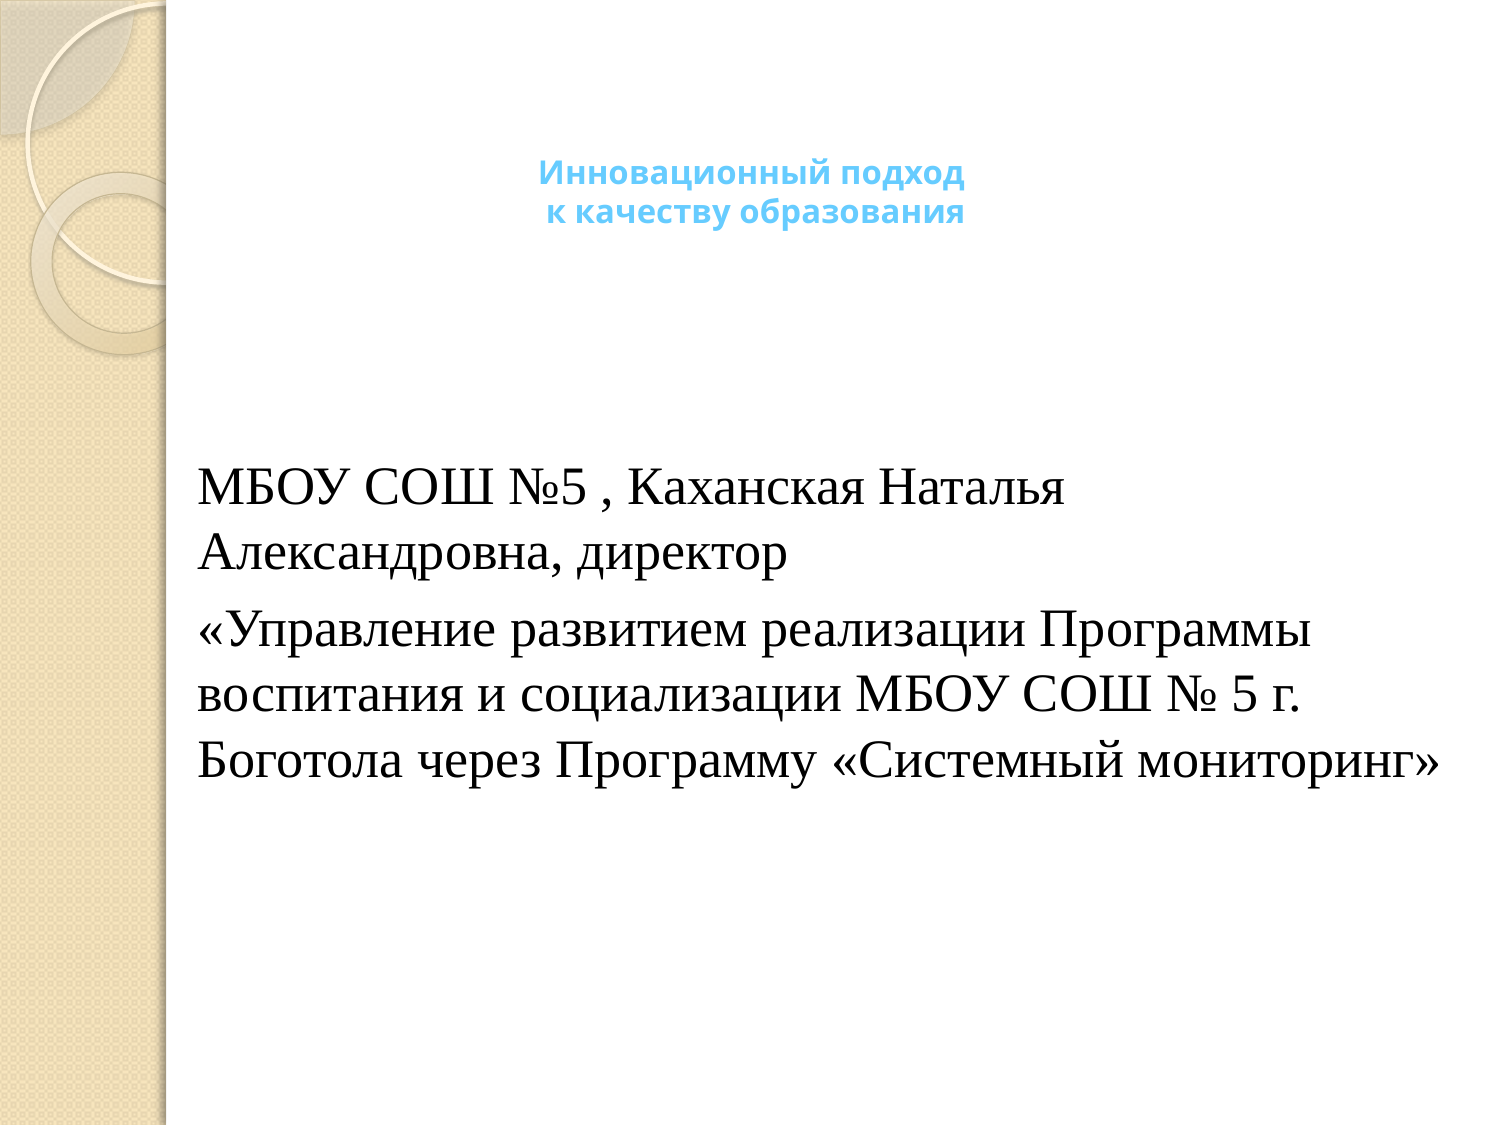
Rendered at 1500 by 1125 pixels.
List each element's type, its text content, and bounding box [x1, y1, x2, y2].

title Инновационный подход к качеству образования [76, 78, 1427, 279]
list МБОУ СОШ №5 , Каханская Наталья Александровна, директор «Управление развитием реализации Программы воспитания и социализации МБОУ СОШ № 5 г. Боготола через Программу «Системный мониторинг» [183, 349, 1459, 941]
